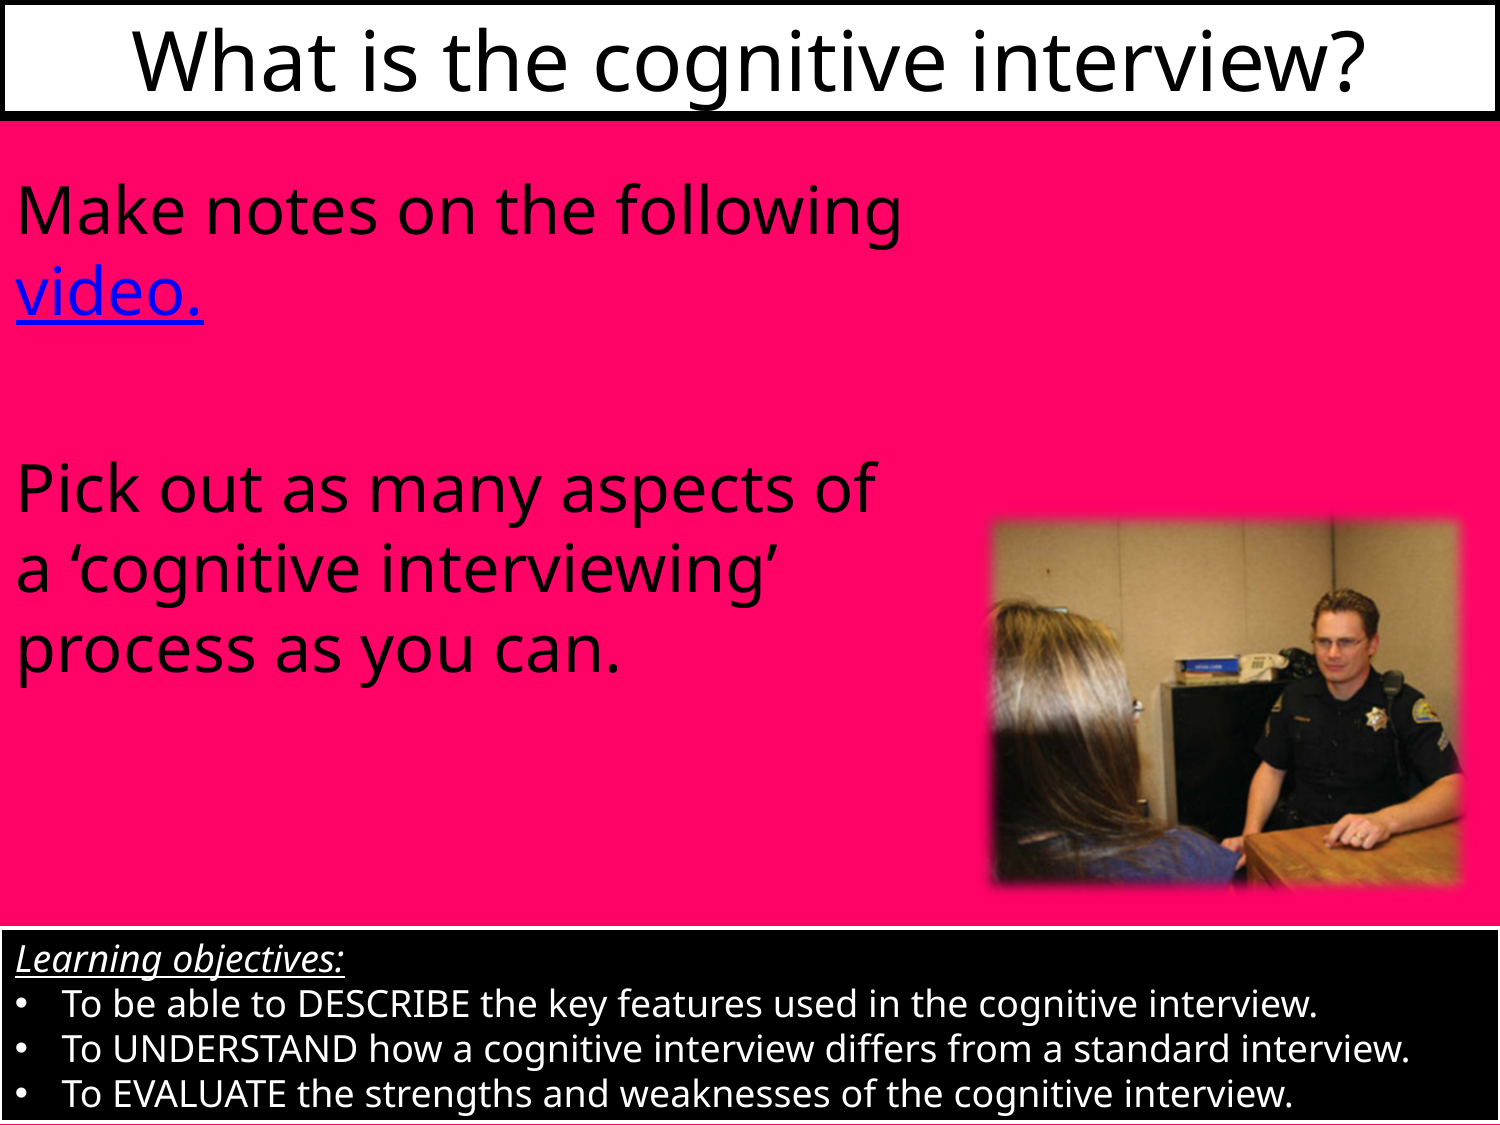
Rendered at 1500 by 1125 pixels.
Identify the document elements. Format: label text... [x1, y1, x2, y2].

picture [974, 503, 1477, 902]
text_box What is the cognitive interview? [0, 0, 1500, 116]
text_box Learning objectives: To be able to DESCRIBE the key features used in the cognitive interview. To UNDERSTAND how a cognitive interview differs from a standard interview. To EVALUATE the strengths and weaknesses of the cognitive interview. [0, 927, 1500, 1123]
list Make notes on the following video. Pick out as many aspects of a ‘cognitive interviewing’ process as you can. [0, 160, 939, 846]
